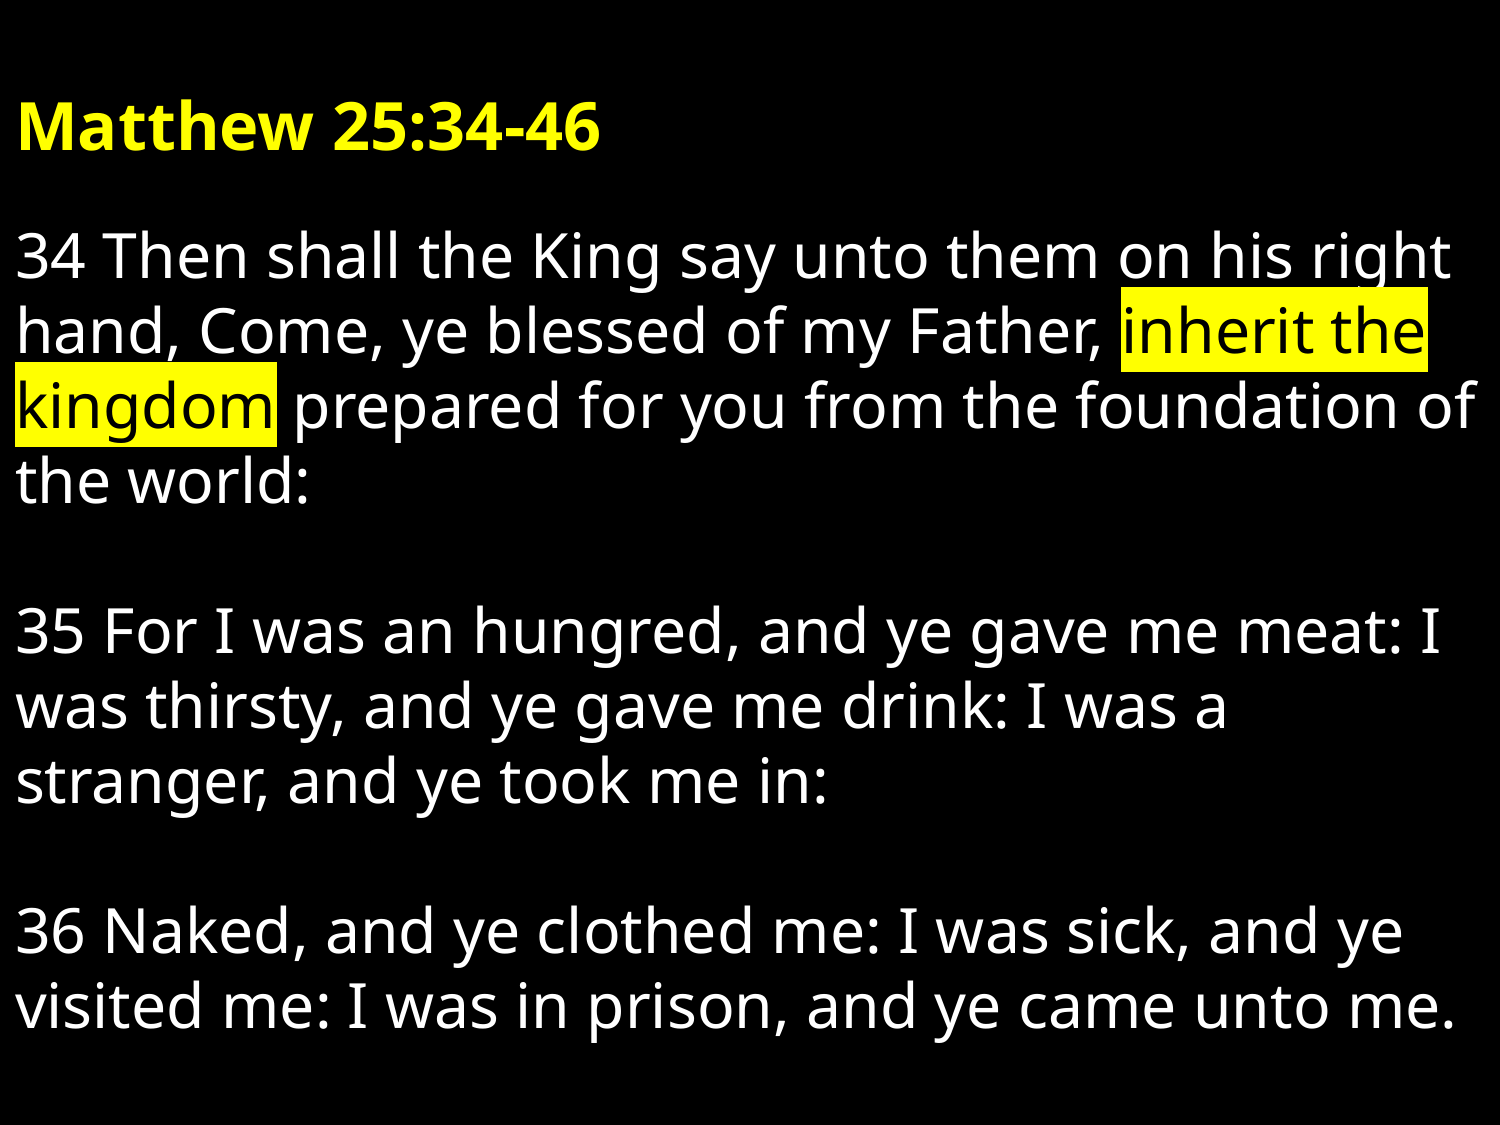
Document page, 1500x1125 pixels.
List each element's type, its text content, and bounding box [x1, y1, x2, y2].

title Matthew 25:34-46 34 Then shall the King say unto them on his right hand, Come, ye blessed of my Father, inherit the kingdom prepared for you from the foundation of the world: 35 For I was an hungred, and ye gave me meat: I was thirsty, and ye gave me drink: I was a stranger, and ye took me in: 36 Naked, and ye clothed me: I was sick, and ye visited me: I was in prison, and ye came unto me. [0, 0, 1500, 1125]
